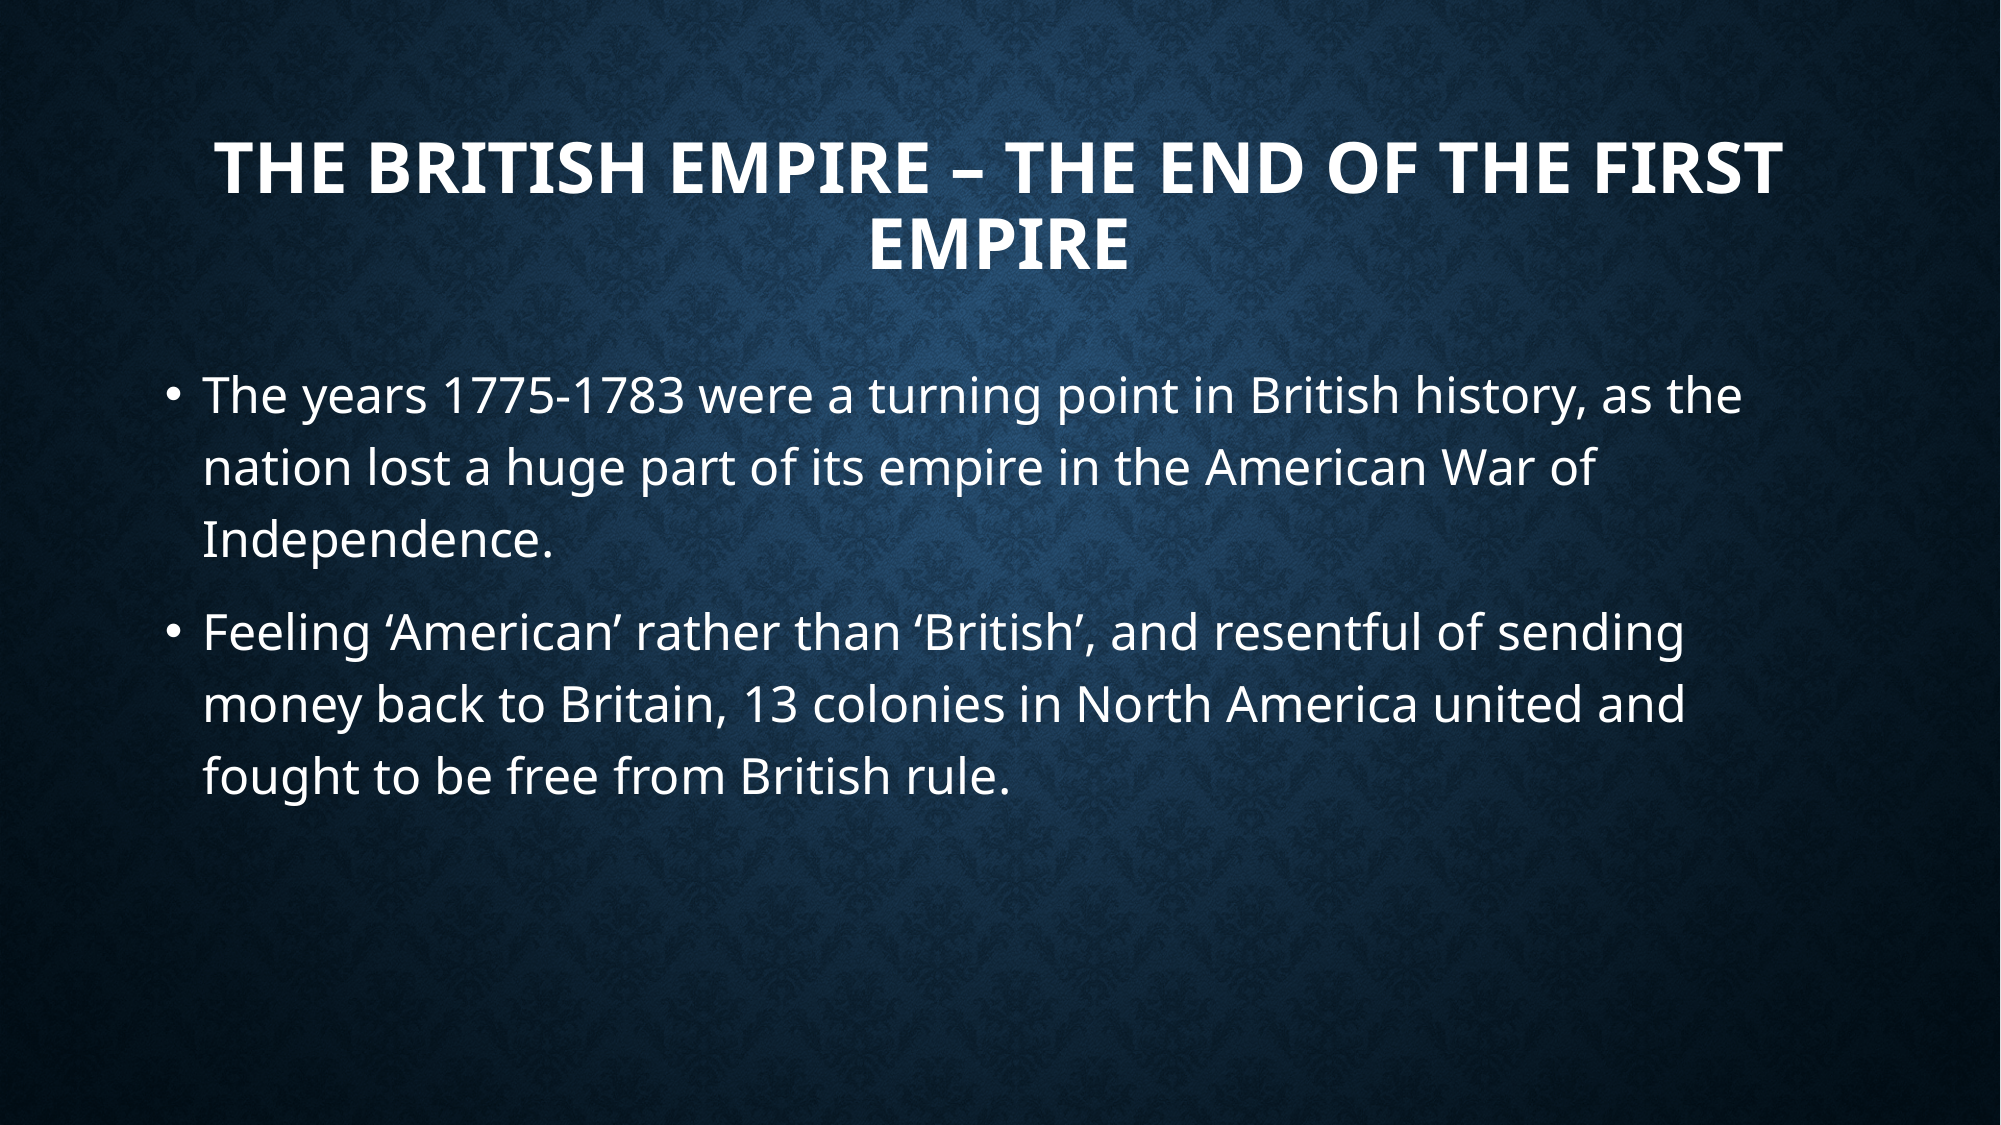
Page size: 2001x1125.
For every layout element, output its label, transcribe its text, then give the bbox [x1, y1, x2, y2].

title The British Empire – the end of the first empire [149, 99, 1849, 318]
list The years 1775-1783 were a turning point in British history, as the nation lost a huge part of its empire in the American War of Independence. Feeling ‘American’ rather than ‘British’, and resentful of sending money back to Britain, 13 colonies in North America united and fought to be free from British rule. [149, 343, 1849, 950]
